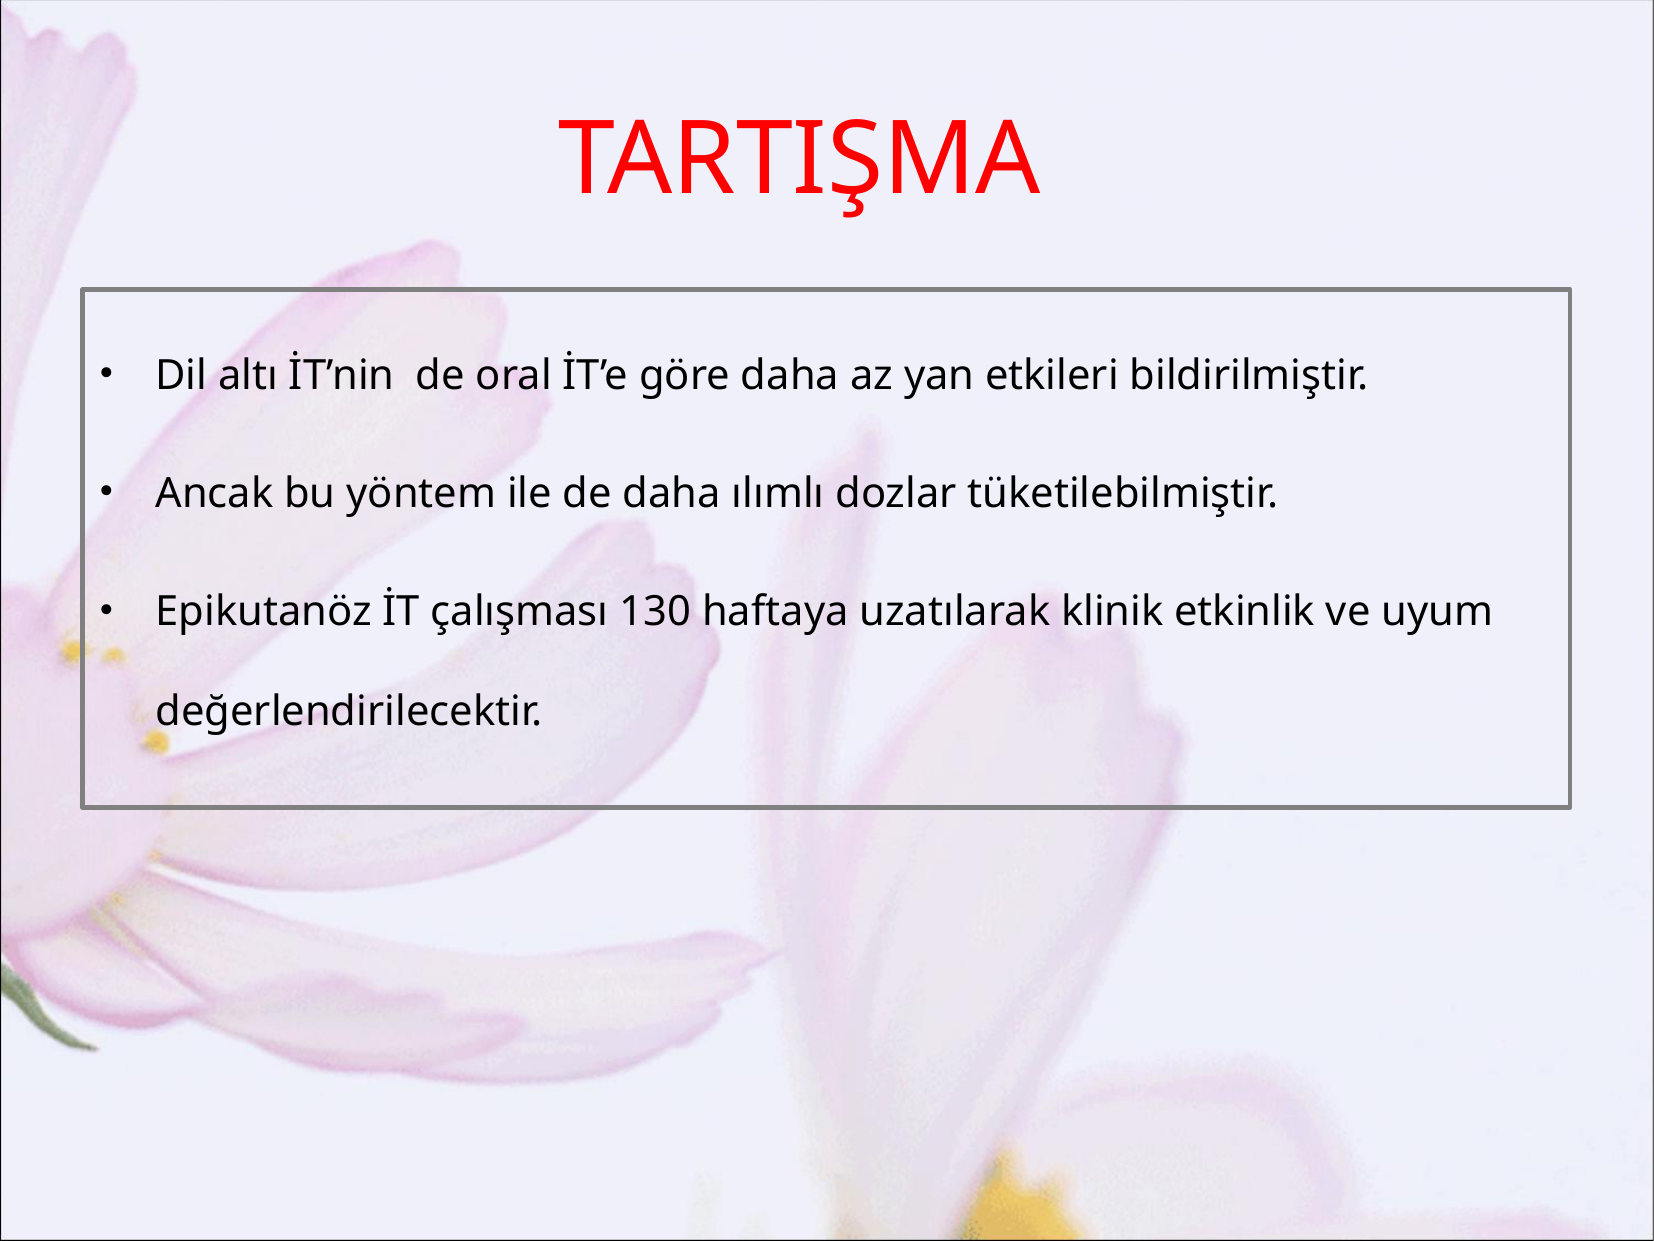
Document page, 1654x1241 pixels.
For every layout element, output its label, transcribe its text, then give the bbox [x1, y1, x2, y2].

title TARTIŞMA [82, 49, 1571, 256]
list Dil altı İT’nin de oral İT’e göre daha az yan etkileri bildirilmiştir. Ancak bu yöntem ile de daha ılımlı dozlar tüketilebilmiştir. Epikutanöz İT çalışması 130 haftaya uzatılarak klinik etkinlik ve uyum değerlendirilecektir. [82, 289, 1571, 808]
picture [0, 0, 1654, 1241]
